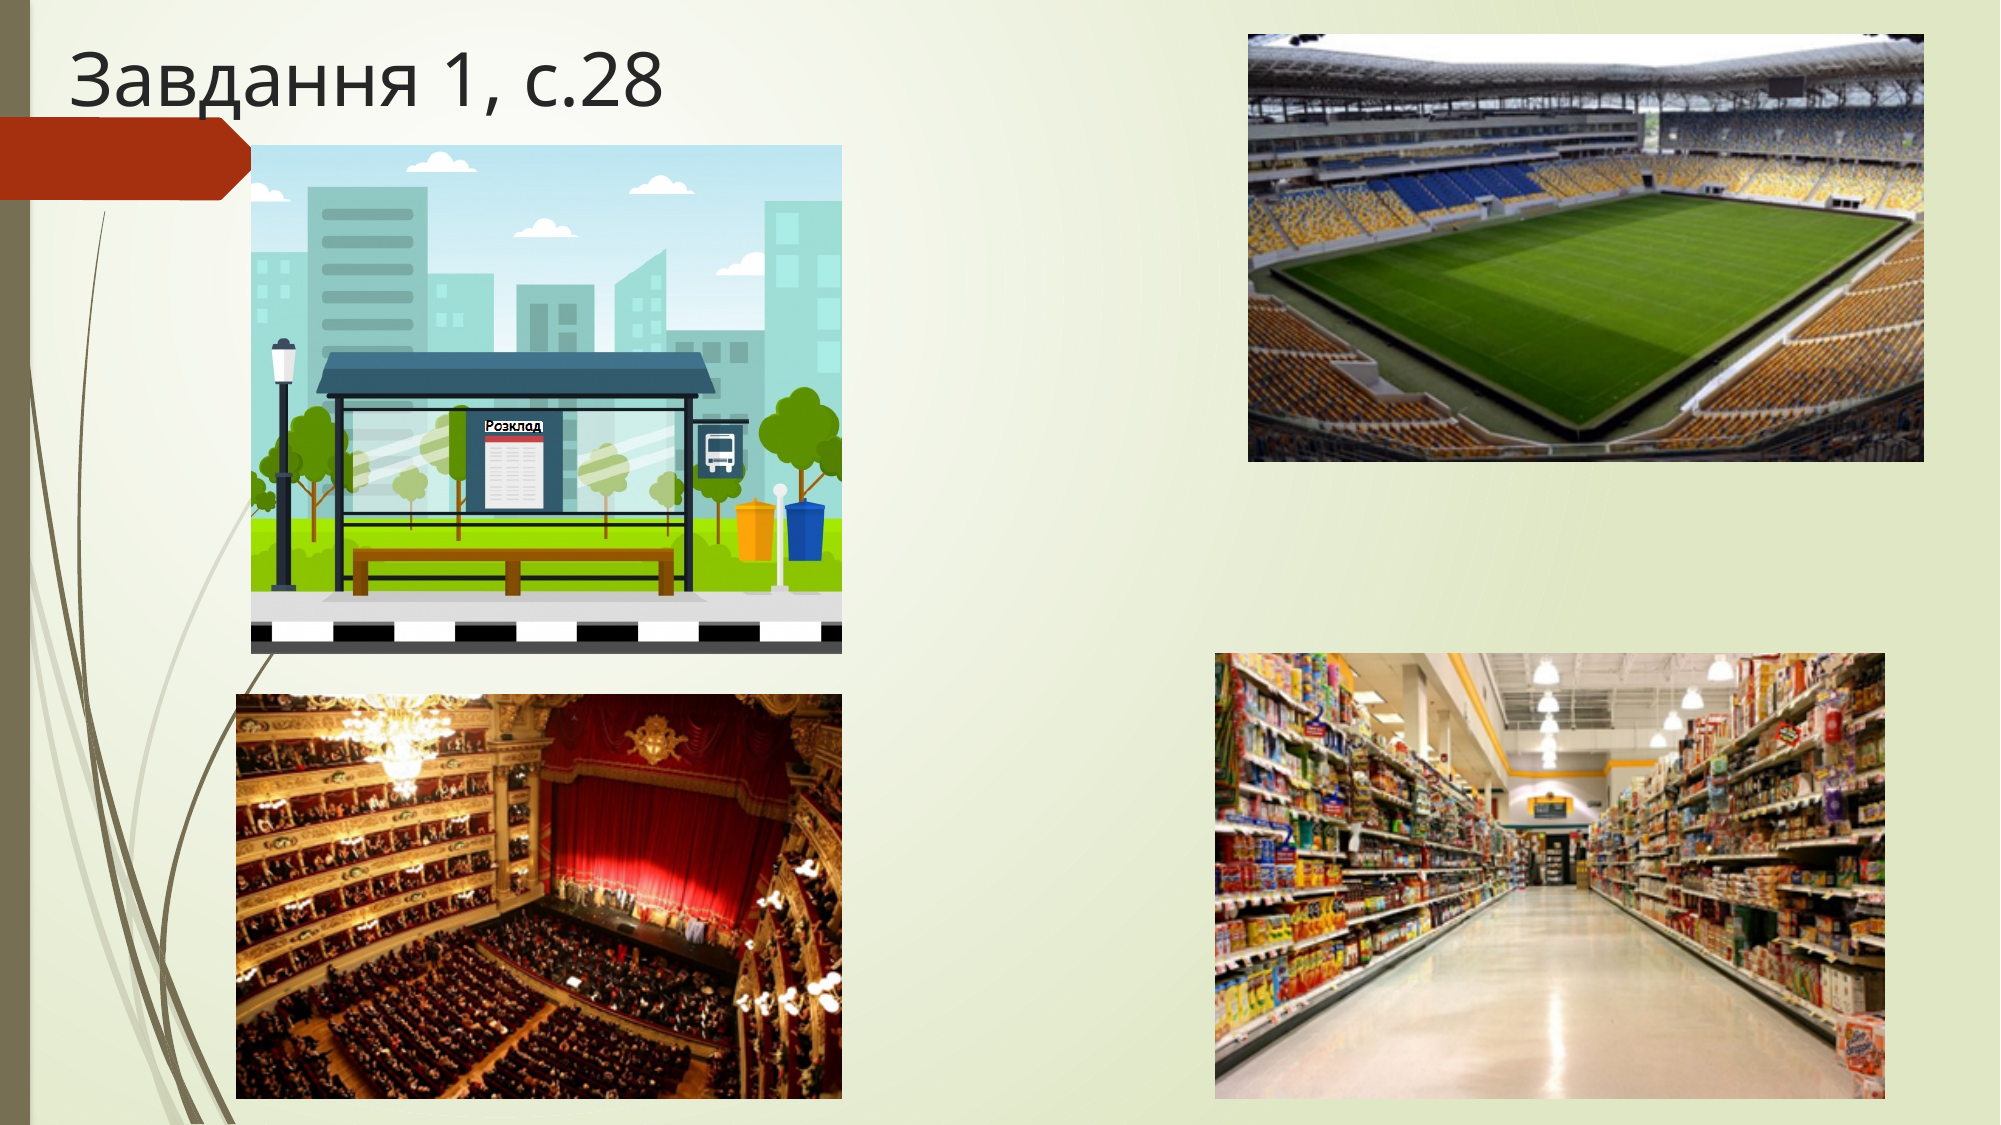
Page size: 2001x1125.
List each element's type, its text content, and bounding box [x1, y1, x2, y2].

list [251, 145, 842, 654]
title Завдання 1, с.28 [54, 23, 1517, 234]
picture [1248, 34, 1924, 462]
picture [1215, 653, 1885, 1099]
picture [236, 694, 842, 1099]
